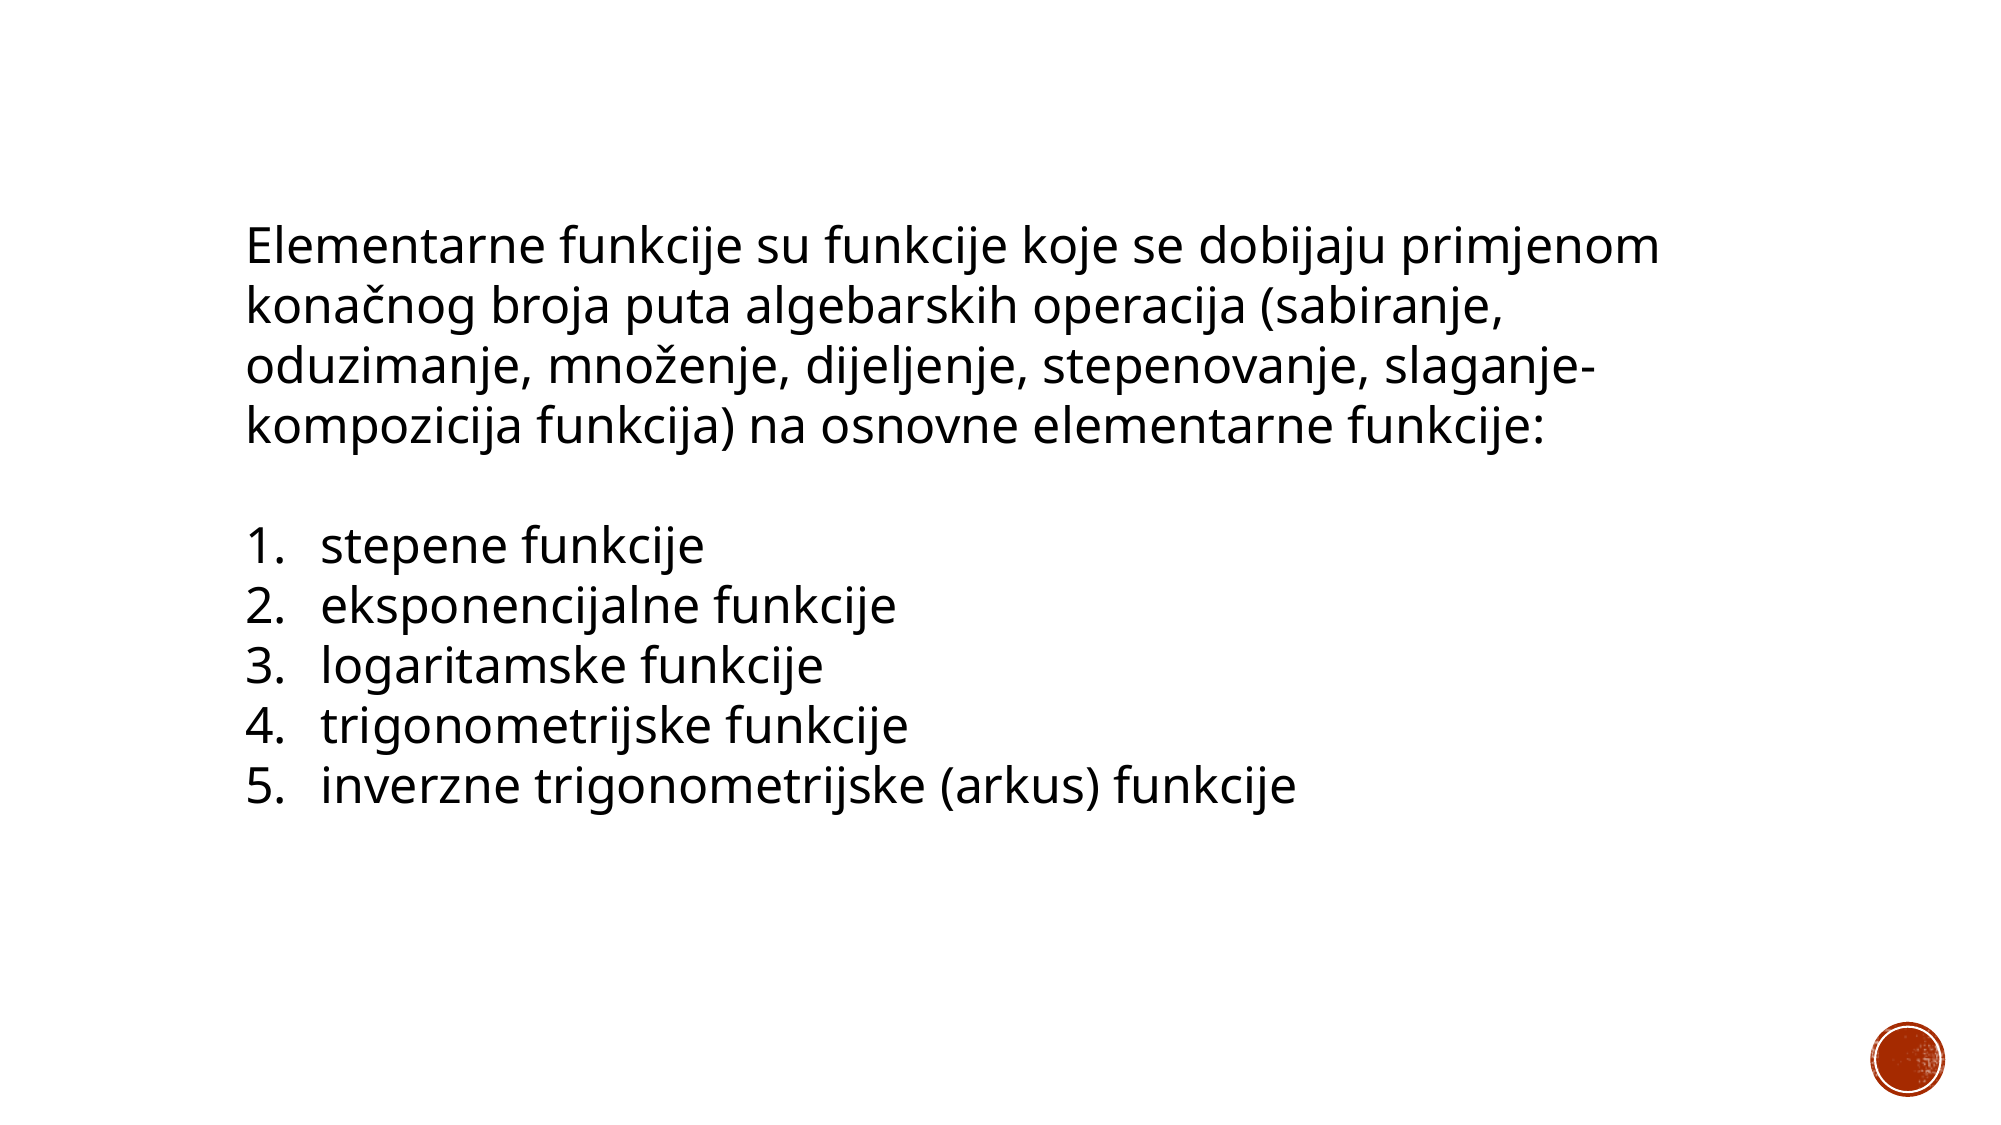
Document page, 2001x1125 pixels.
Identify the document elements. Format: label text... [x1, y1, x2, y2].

text_box Elementarne funkcije su funkcije koje se dobijaju primjenom konačnog broja puta algebarskih operacija (sabiranje, oduzimanje, množenje, dijeljenje, stepenovanje, slaganje-kompozicija funkcija) na osnovne elementarne funkcije: stepene funkcije eksponencijalne funkcije logaritamske funkcije trigonometrijske funkcije inverzne trigonometrijske (arkus) funkcije [230, 205, 1800, 821]
